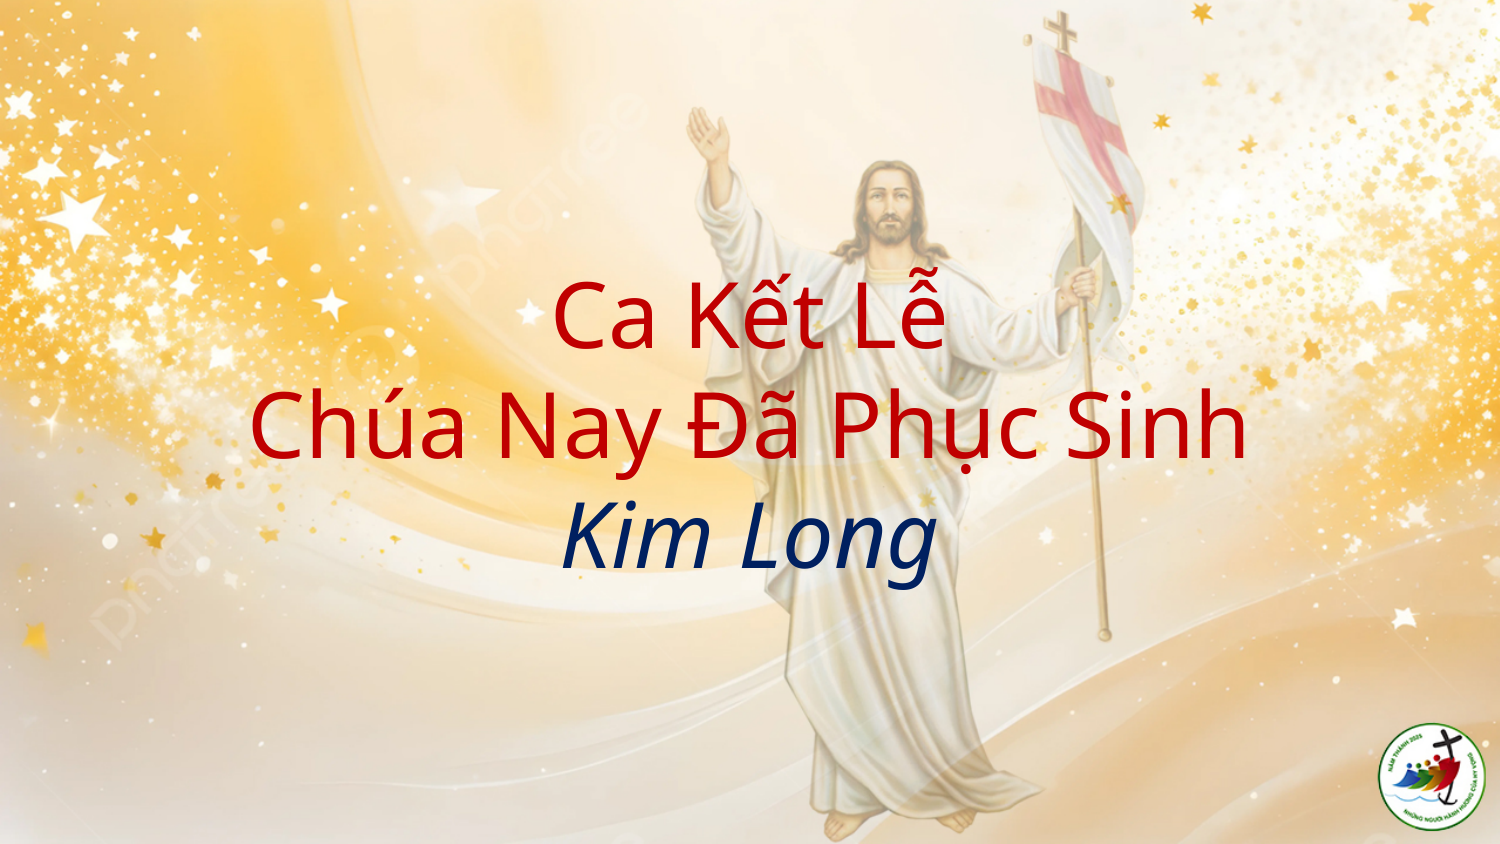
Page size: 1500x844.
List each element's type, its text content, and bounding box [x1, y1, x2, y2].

title Ca Kết Lễ Chúa Nay Đã Phục Sinh Kim Long [0, 0, 1500, 844]
